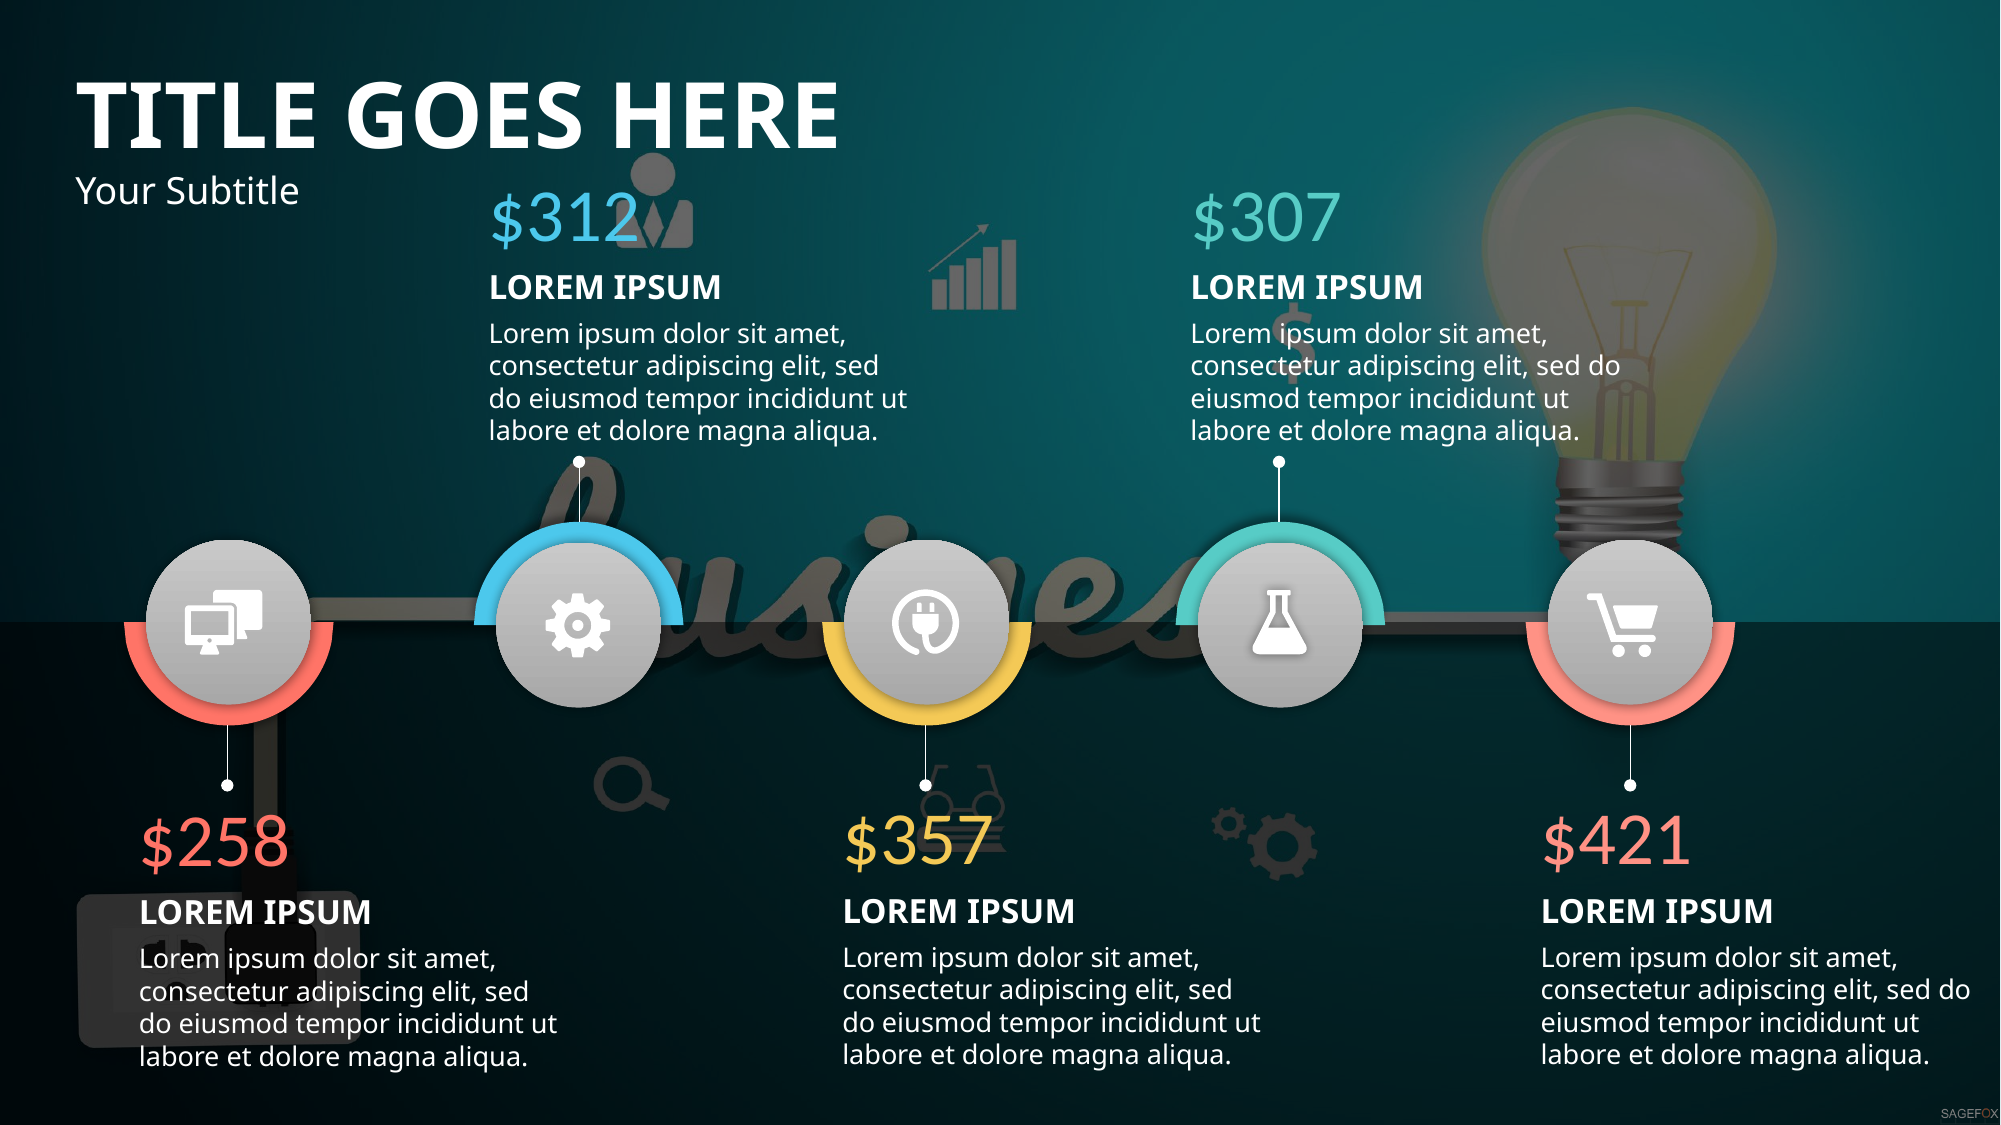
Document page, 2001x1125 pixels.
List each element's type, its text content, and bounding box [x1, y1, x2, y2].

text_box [1586, 593, 1658, 658]
text_box TITLE GOES HERE Your Subtitle [60, 49, 1036, 220]
text_box [1174, 520, 1387, 627]
text_box $312 LOREM IPSUM Lorem ipsum dolor sit amet, consectetur adipiscing elit, sed do eiusmod tempor incididunt ut labore et dolore magna aliqua. [473, 220, 926, 454]
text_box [184, 589, 263, 655]
text_box [1524, 621, 1737, 727]
text_box [472, 520, 685, 627]
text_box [892, 589, 960, 655]
text_box $258 LOREM IPSUM Lorem ipsum dolor sit amet, consectetur adipiscing elit, sed do eiusmod tempor incididunt ut labore et dolore magna aliqua. [123, 784, 584, 1079]
text_box [821, 621, 1033, 727]
text_box [122, 621, 335, 727]
picture [0, 0, 2001, 1125]
text_box $421 LOREM IPSUM Lorem ipsum dolor sit amet, consectetur adipiscing elit, sed do eiusmod tempor incididunt ut labore et dolore magna aliqua. [1525, 782, 2000, 1078]
text_box [0, 621, 2000, 1125]
text_box [495, 541, 663, 709]
text_box [843, 538, 1011, 706]
text_box $307 LOREM IPSUM Lorem ipsum dolor sit amet, consectetur adipiscing elit, sed do eiusmod tempor incididunt ut labore et dolore magna aliqua. [1175, 158, 1651, 454]
text_box [1196, 541, 1364, 709]
text_box $357 LOREM IPSUM Lorem ipsum dolor sit amet, consectetur adipiscing elit, sed do eiusmod tempor incididunt ut labore et dolore magna aliqua. [827, 782, 1279, 1078]
text_box [145, 538, 313, 706]
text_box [545, 593, 611, 658]
text_box [1252, 590, 1307, 655]
text_box [1546, 538, 1714, 706]
